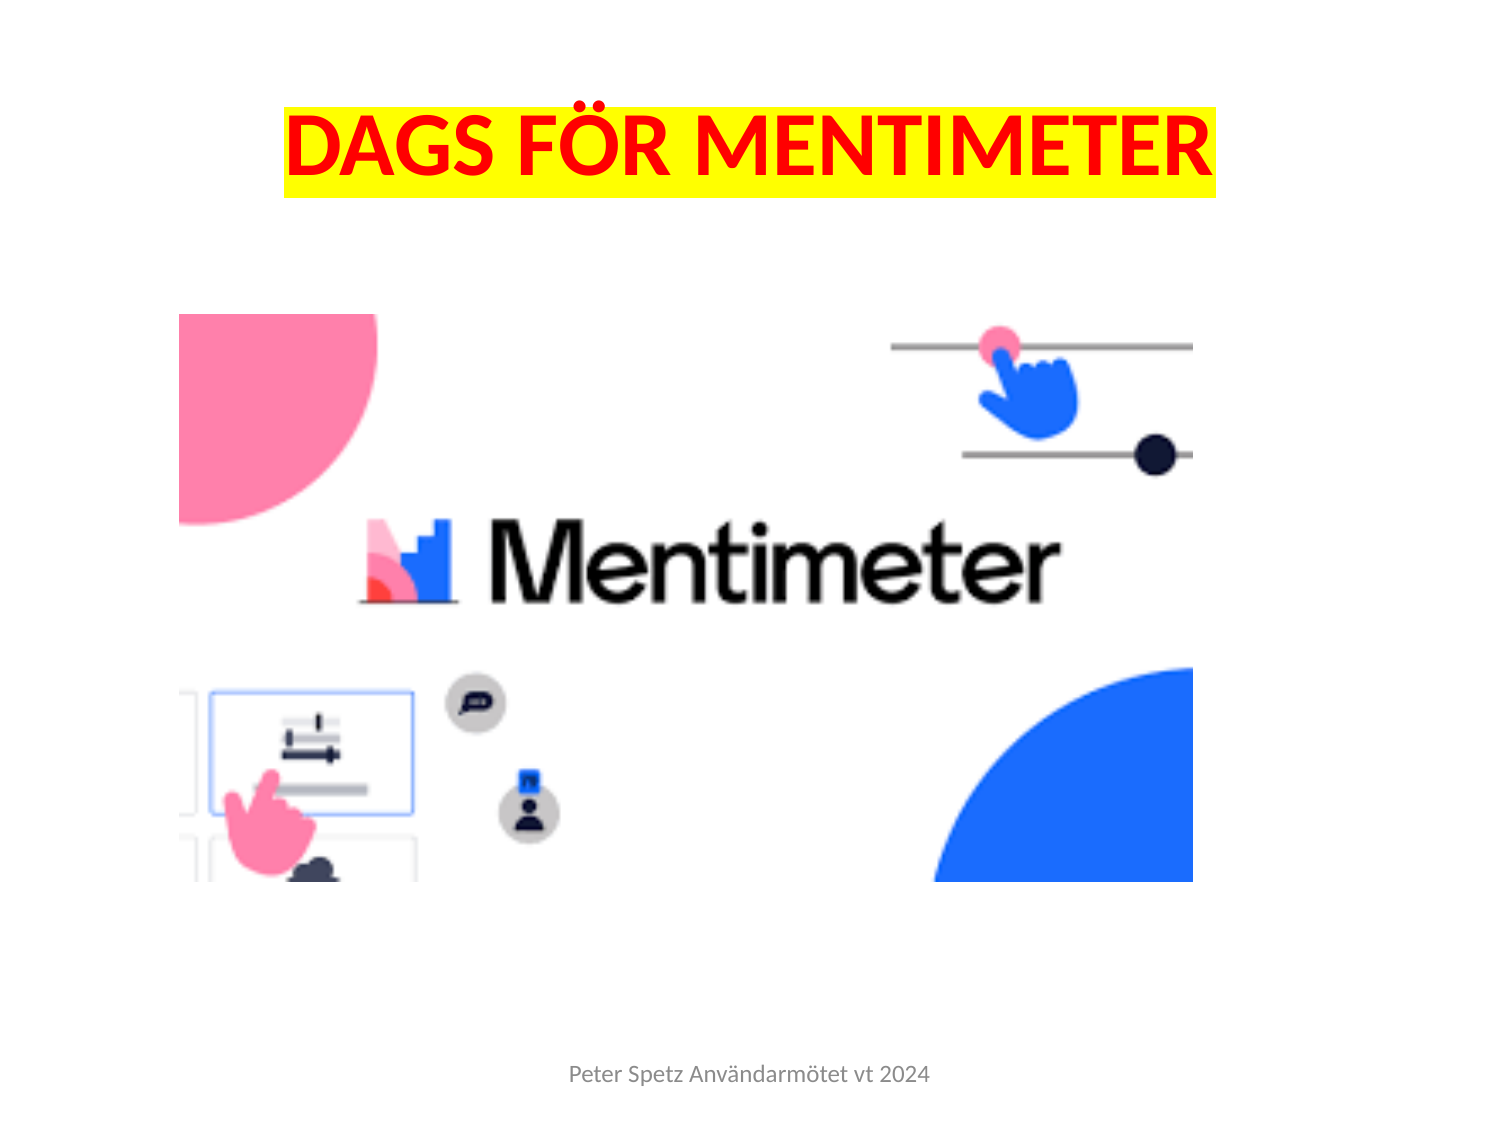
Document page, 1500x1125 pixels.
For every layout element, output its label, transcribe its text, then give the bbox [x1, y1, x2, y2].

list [179, 314, 1193, 882]
footer Peter Spetz Användarmötet vt 2024 [512, 1042, 988, 1103]
title DAGS FÖR MENTIMETER [75, 45, 1425, 233]
